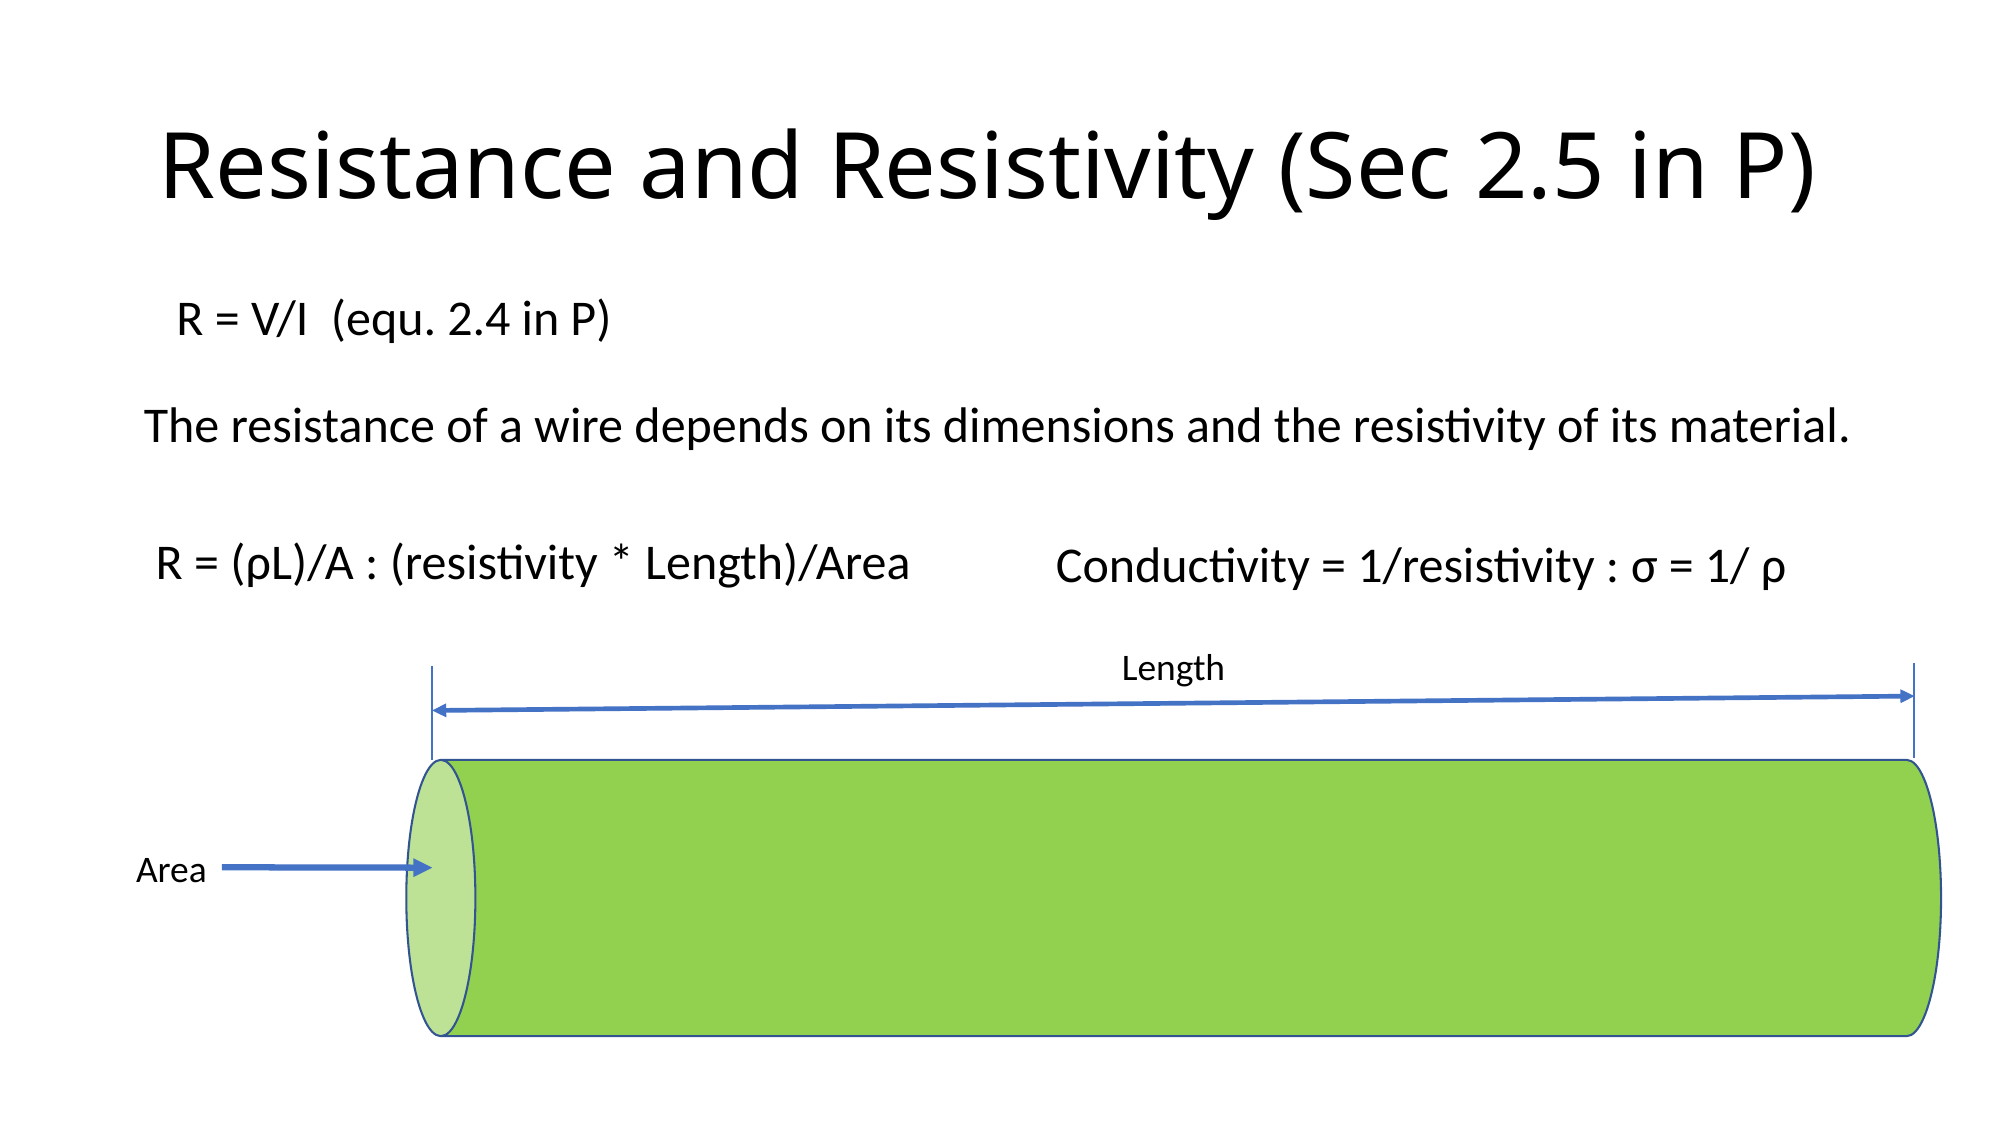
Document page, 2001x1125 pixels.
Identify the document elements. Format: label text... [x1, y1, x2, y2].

text_box [405, 758, 1943, 1038]
text_box The resistance of a wire depends on its dimensions and the resistivity of its material. [129, 384, 1867, 460]
text_box R = (ρL)/A : (resistivity * Length)/Area [140, 521, 927, 597]
text_box Area [121, 837, 222, 898]
title Resistance and Resistivity (Sec 2.5 in P) [137, 59, 1863, 278]
text_box Conductivity = 1/resistivity : σ = 1/ ρ [1041, 524, 1802, 600]
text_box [433, 695, 1914, 711]
text_box R = V/I (equ. 2.4 in P) [161, 278, 627, 354]
text_box Length [1107, 635, 1241, 695]
